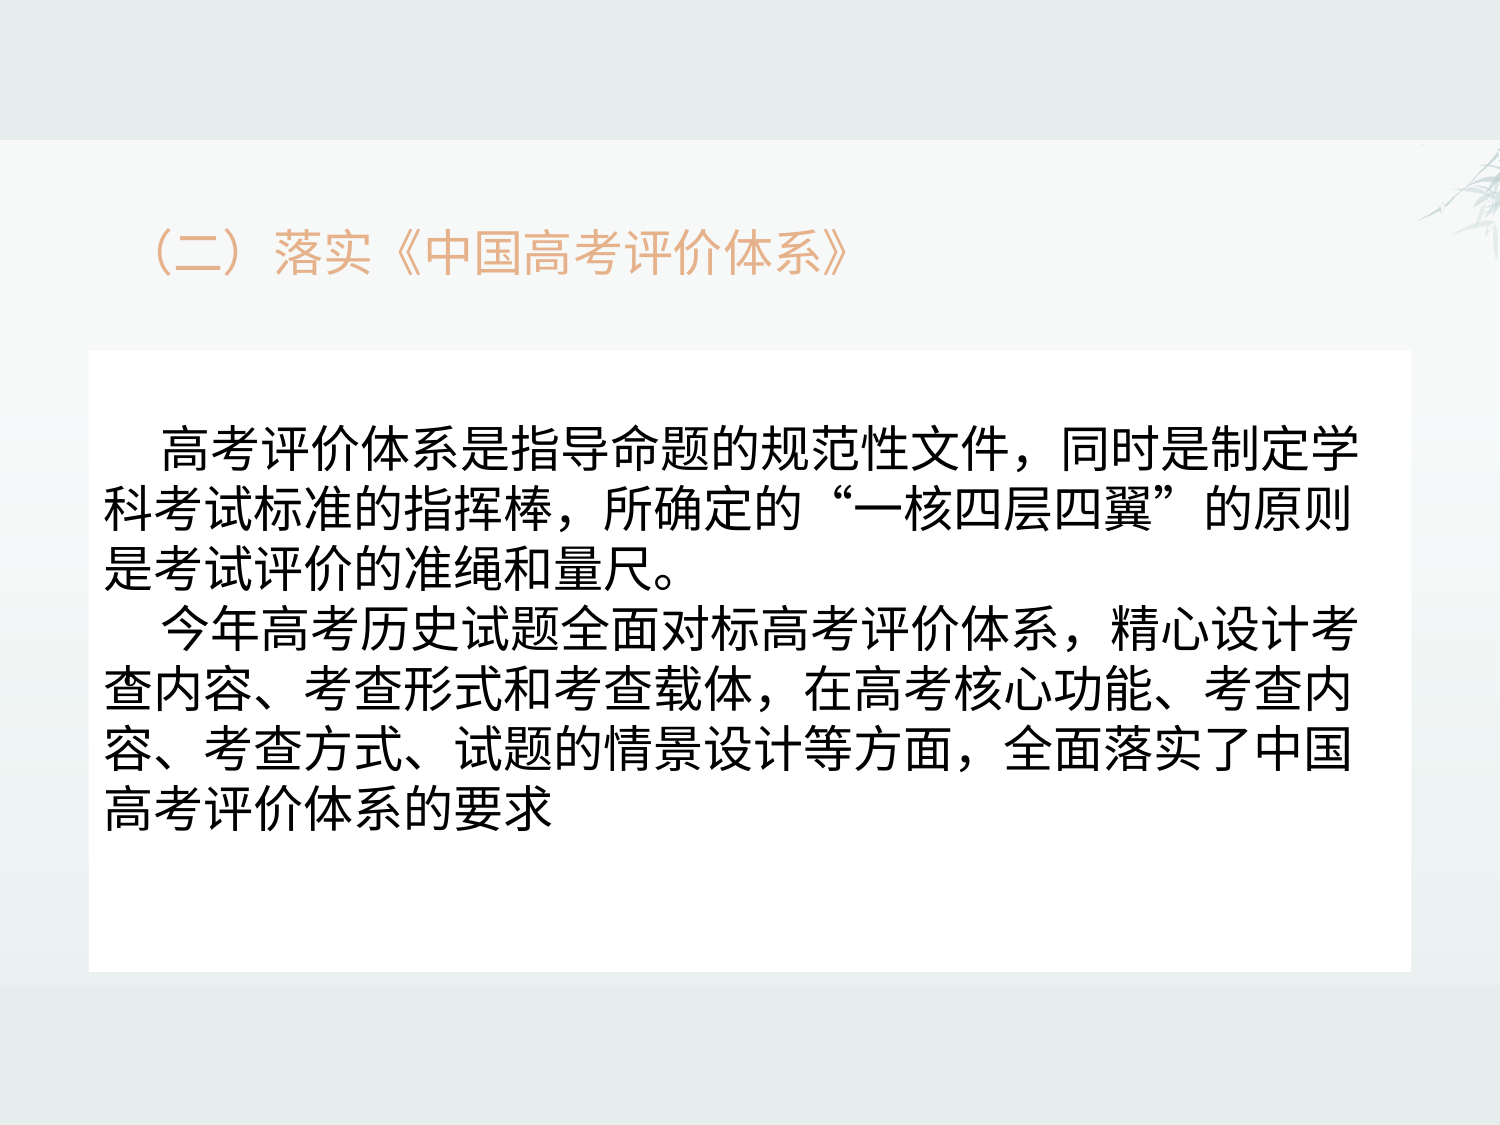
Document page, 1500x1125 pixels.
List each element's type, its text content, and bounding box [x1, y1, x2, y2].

text_box （二）落实《中国高考评价体系》 [108, 214, 975, 289]
text_box 。 [108, 639, 1412, 997]
text_box 高考评价体系是指导命题的规范性文件，同时是制定学科考试标准的指挥棒，所确定的“一核四层四翼”的原则是考试评价的准绳和量尺。 今年高考历史试题全面对标高考评价体系，精心设计考查内容、考查形式和考查载体，在高考核心功能、考查内容、考查方式、试题的情景设计等方面，全面落实了中国高考评价体系的要求 [88, 350, 1412, 972]
